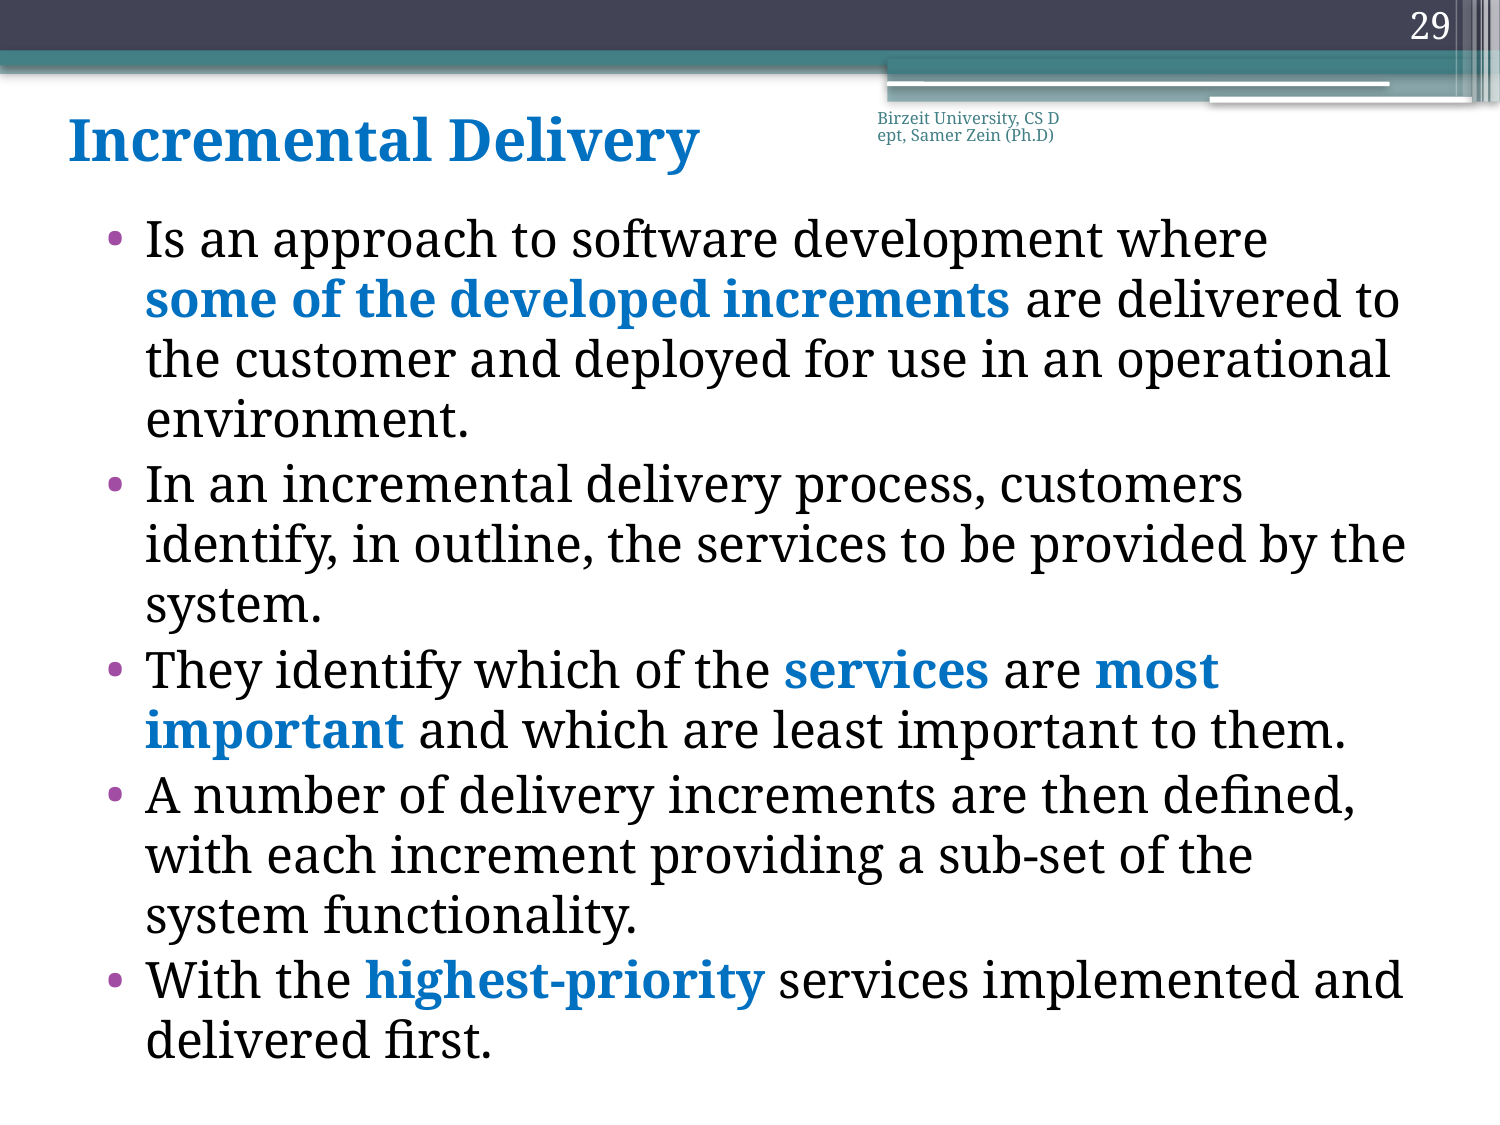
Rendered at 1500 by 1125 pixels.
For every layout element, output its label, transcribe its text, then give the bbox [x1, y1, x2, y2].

slide_number 29 [1341, 0, 1466, 61]
title Incremental Delivery [53, 50, 1404, 226]
footer Birzeit University, CS Dept, Samer Zein (Ph.D) [862, 100, 1080, 176]
list Is an approach to software development where some of the developed increments are delivered to the customer and deployed for use in an operational environment. In an incremental delivery process, customers identify, in outline, the services to be provided by the system. They identify which of the services are most important and which are least important to them. A number of delivery increments are then defined, with each increment providing a sub-set of the system functionality. With the highest-priority services implemented and delivered first. [75, 200, 1425, 1079]
